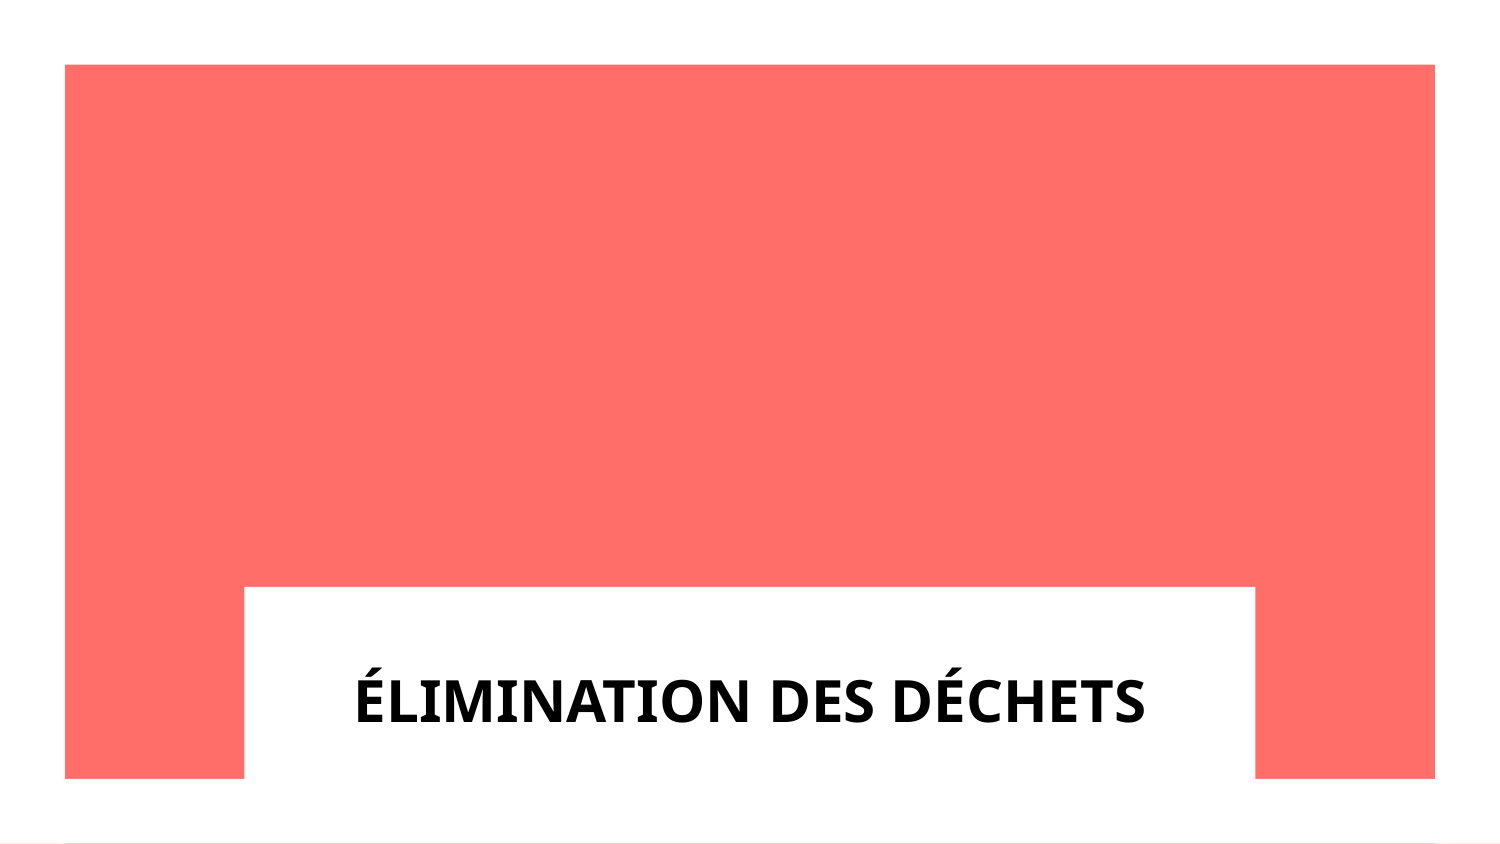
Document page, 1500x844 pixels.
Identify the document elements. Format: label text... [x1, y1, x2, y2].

title ÉLIMINATION DES DÉCHETS [270, 610, 1229, 788]
